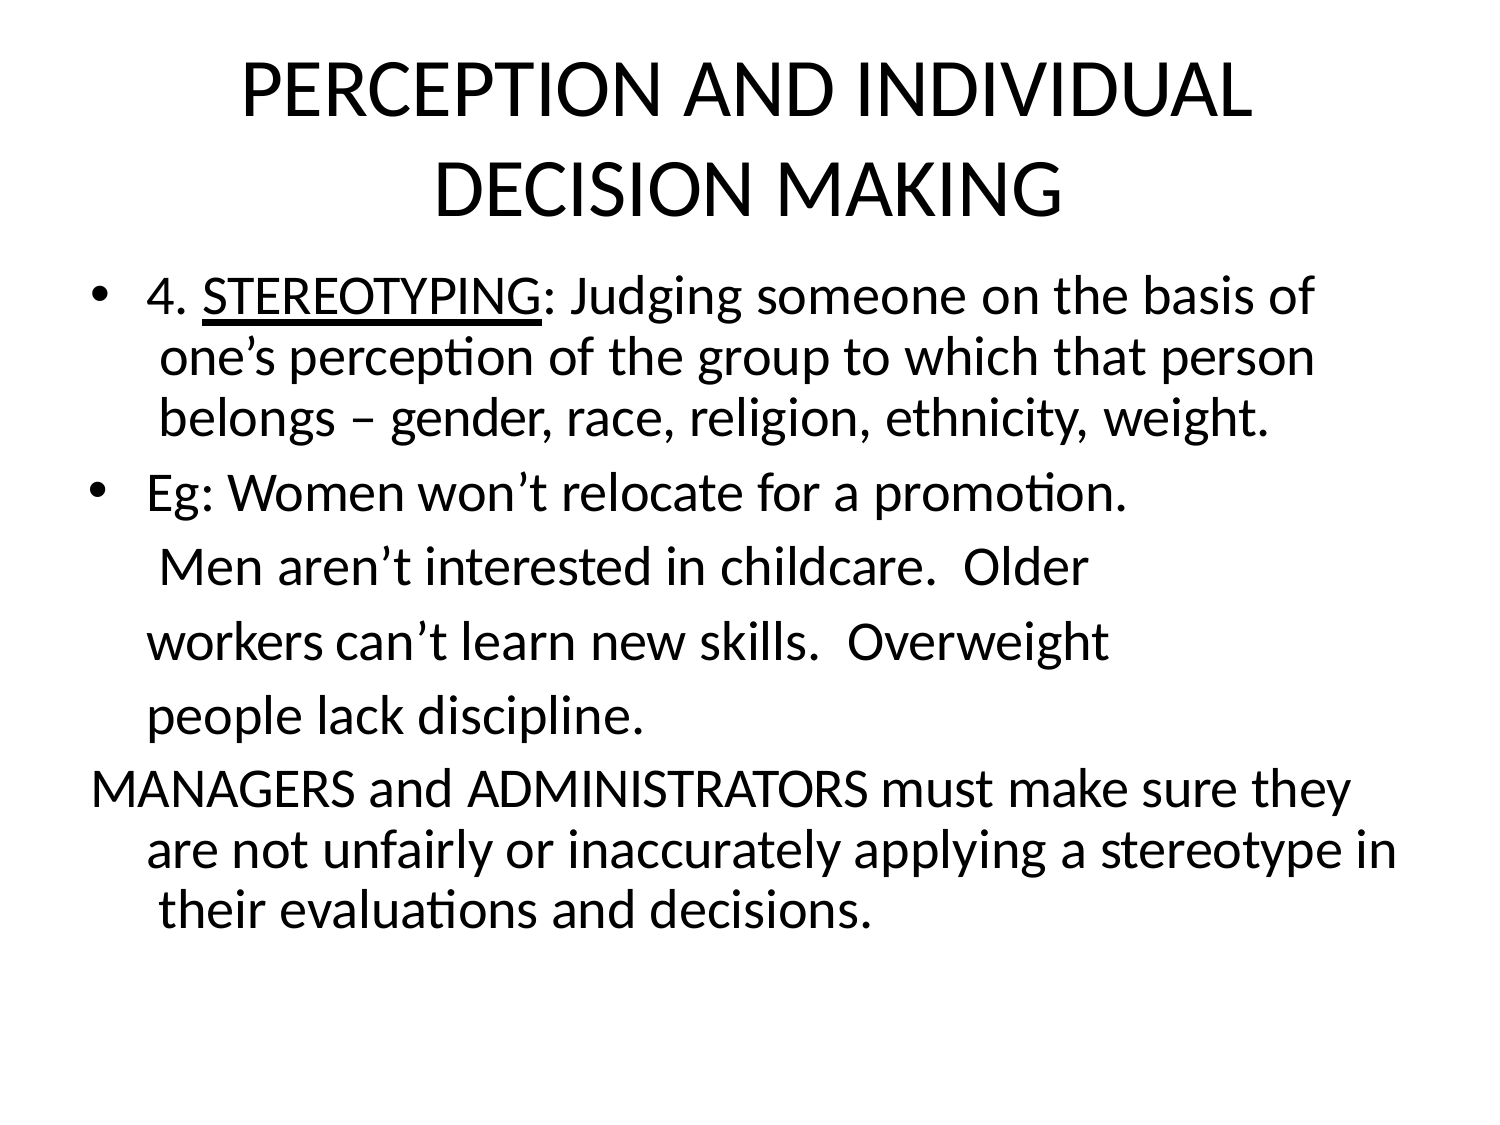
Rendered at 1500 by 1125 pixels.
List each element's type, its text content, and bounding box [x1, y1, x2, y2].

title PERCEPTION AND INDIVIDUAL DECISION MAKING [225, 31, 1275, 234]
text_box 4. STEREOTYPING: Judging someone on the basis of one’s perception of the group to which that person belongs – gender, race, religion, ethnicity, weight. Eg: Women won’t relocate for a promotion. Men aren’t interested in childcare. Older workers can’t learn new skills. Overweight people lack discipline. MANAGERS and ADMINISTRATORS must make sure they are not unfairly or inaccurately applying a stereotype in their evaluations and decisions. [87, 257, 1407, 942]
